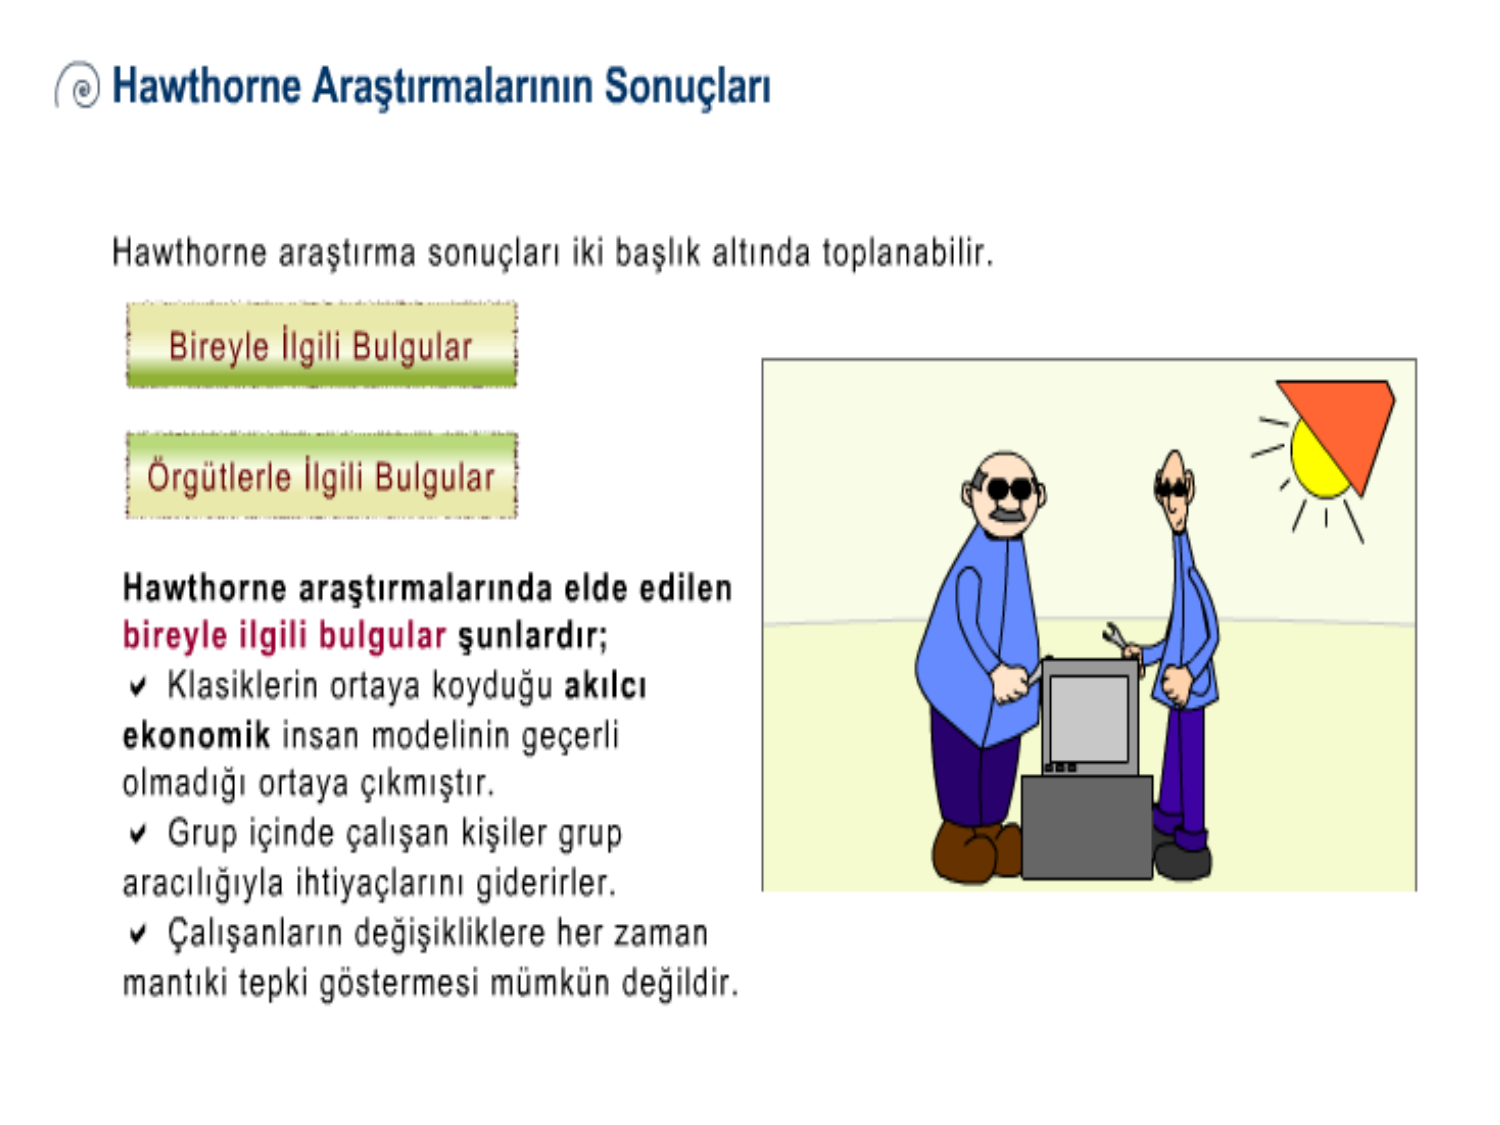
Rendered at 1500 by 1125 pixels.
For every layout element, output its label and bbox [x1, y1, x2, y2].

picture [40, 42, 1434, 1012]
